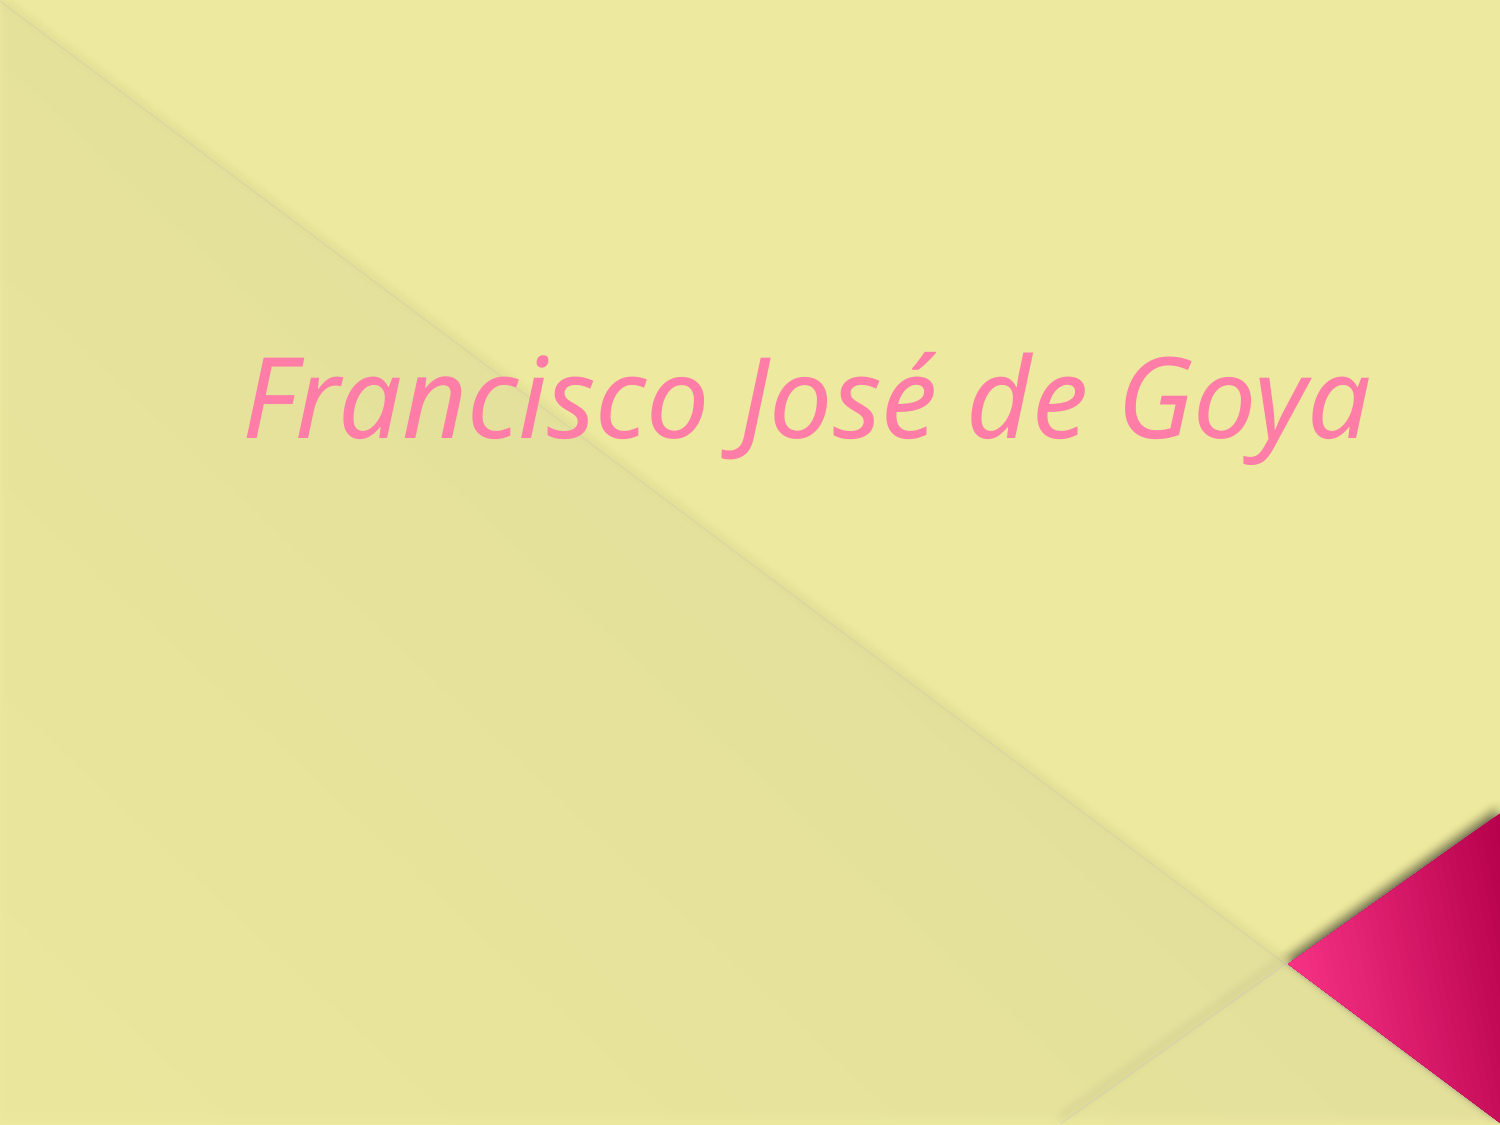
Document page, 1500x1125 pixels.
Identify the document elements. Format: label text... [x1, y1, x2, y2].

title Francisco José de Goya [105, 316, 1430, 469]
